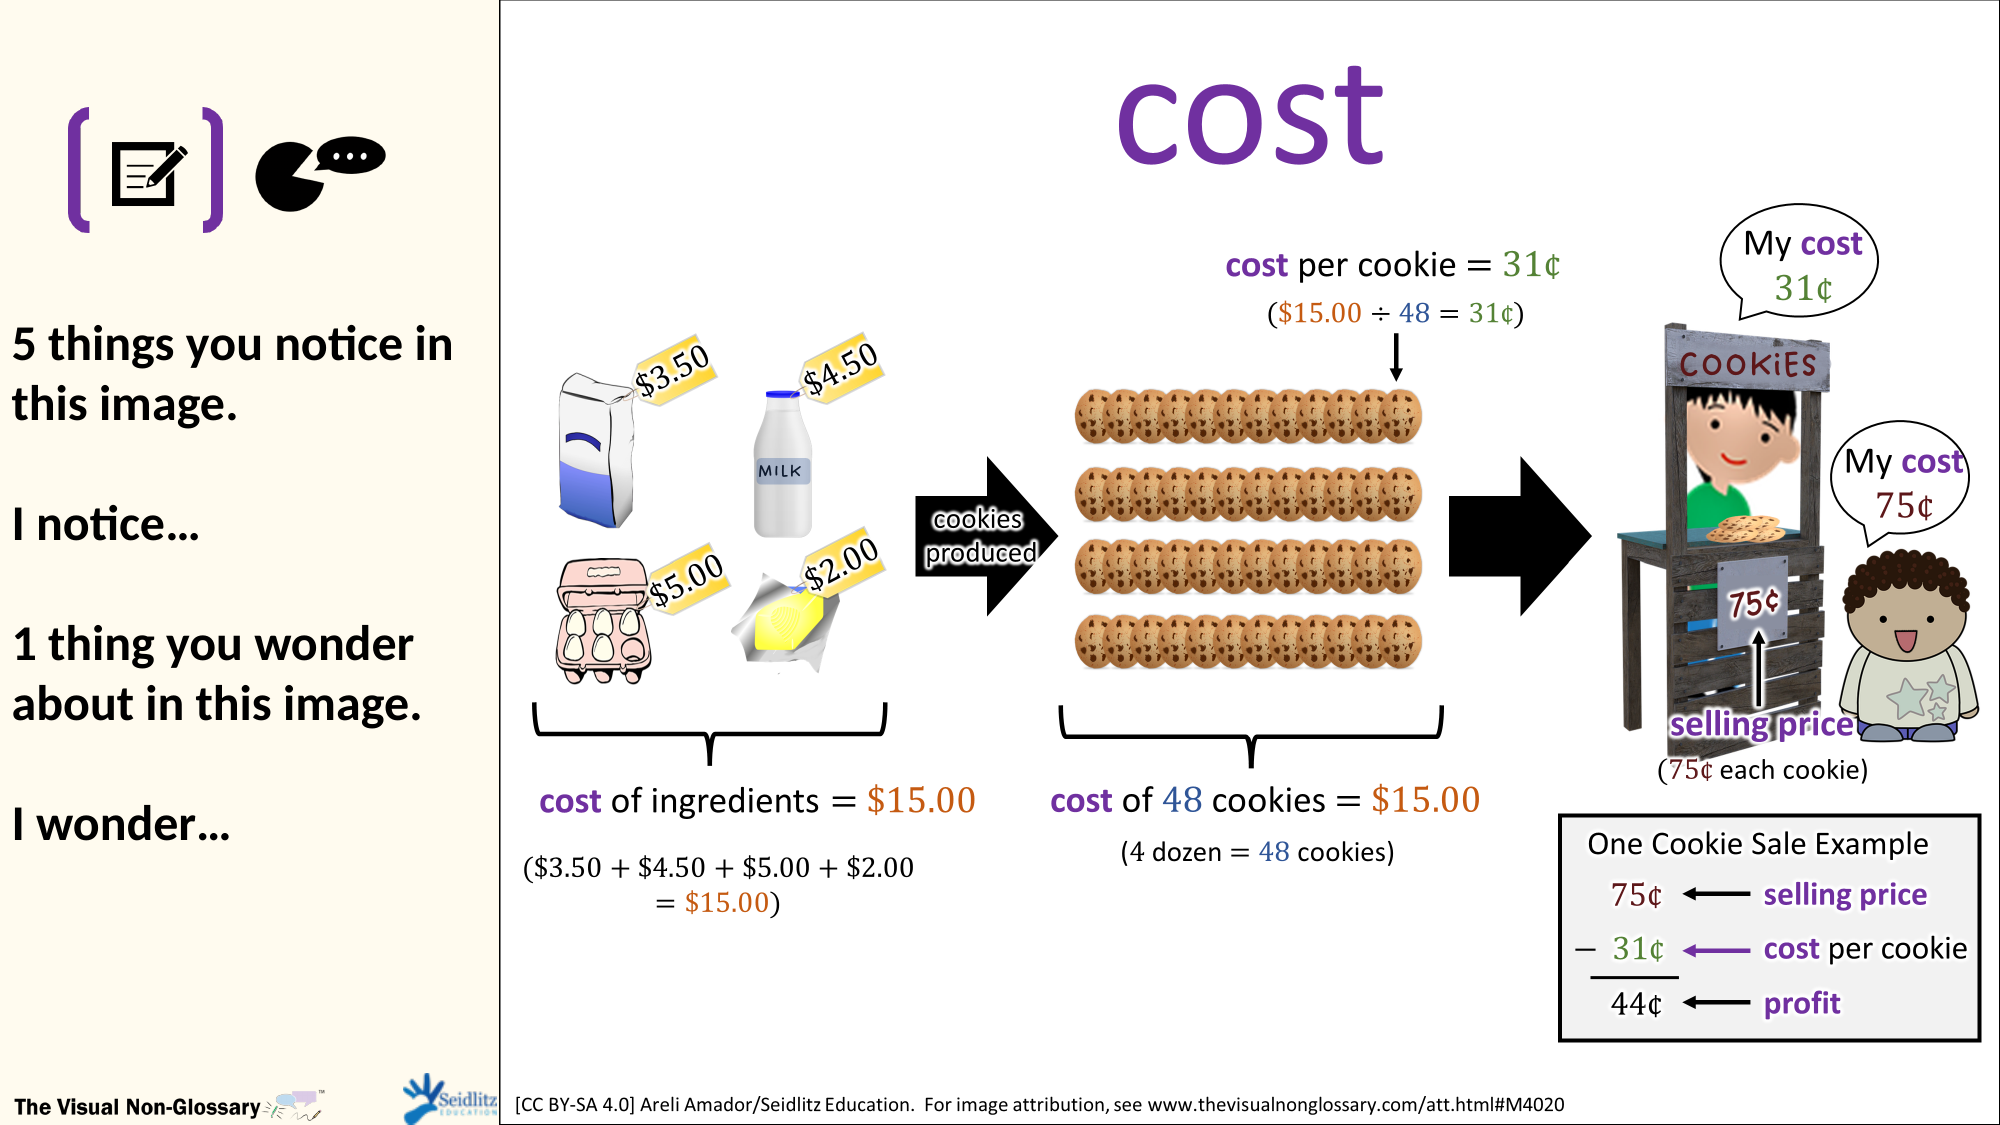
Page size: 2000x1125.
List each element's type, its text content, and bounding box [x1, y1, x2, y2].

picture [499, 0, 2000, 1125]
picture [0, 1084, 328, 1125]
picture [68, 107, 223, 233]
text_box 5 things you notice in this image. I notice… 1 thing you wonder about in this image. I wonder… [0, 303, 494, 858]
picture [403, 1073, 497, 1125]
picture [254, 136, 386, 212]
